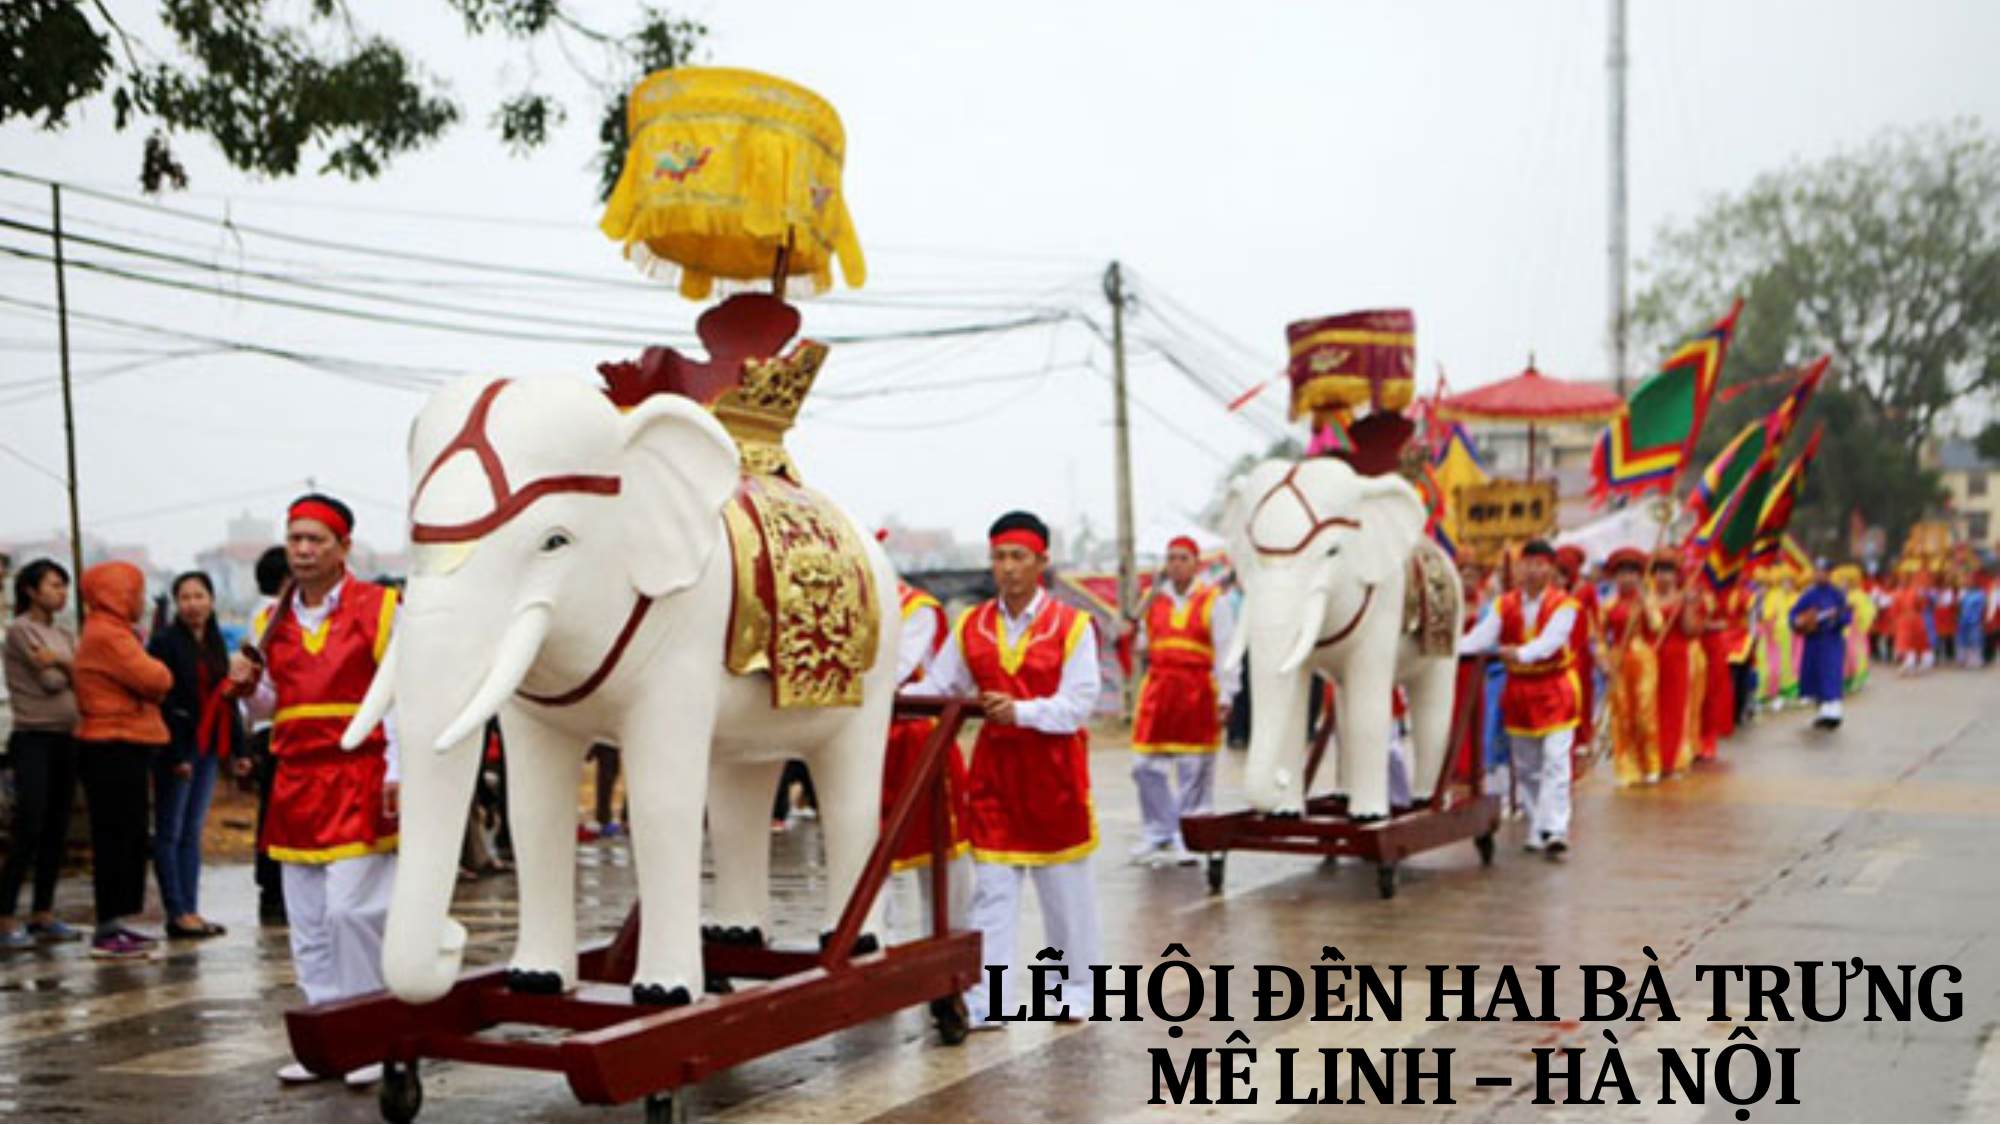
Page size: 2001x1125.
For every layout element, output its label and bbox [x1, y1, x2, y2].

list [0, 0, 2000, 1124]
